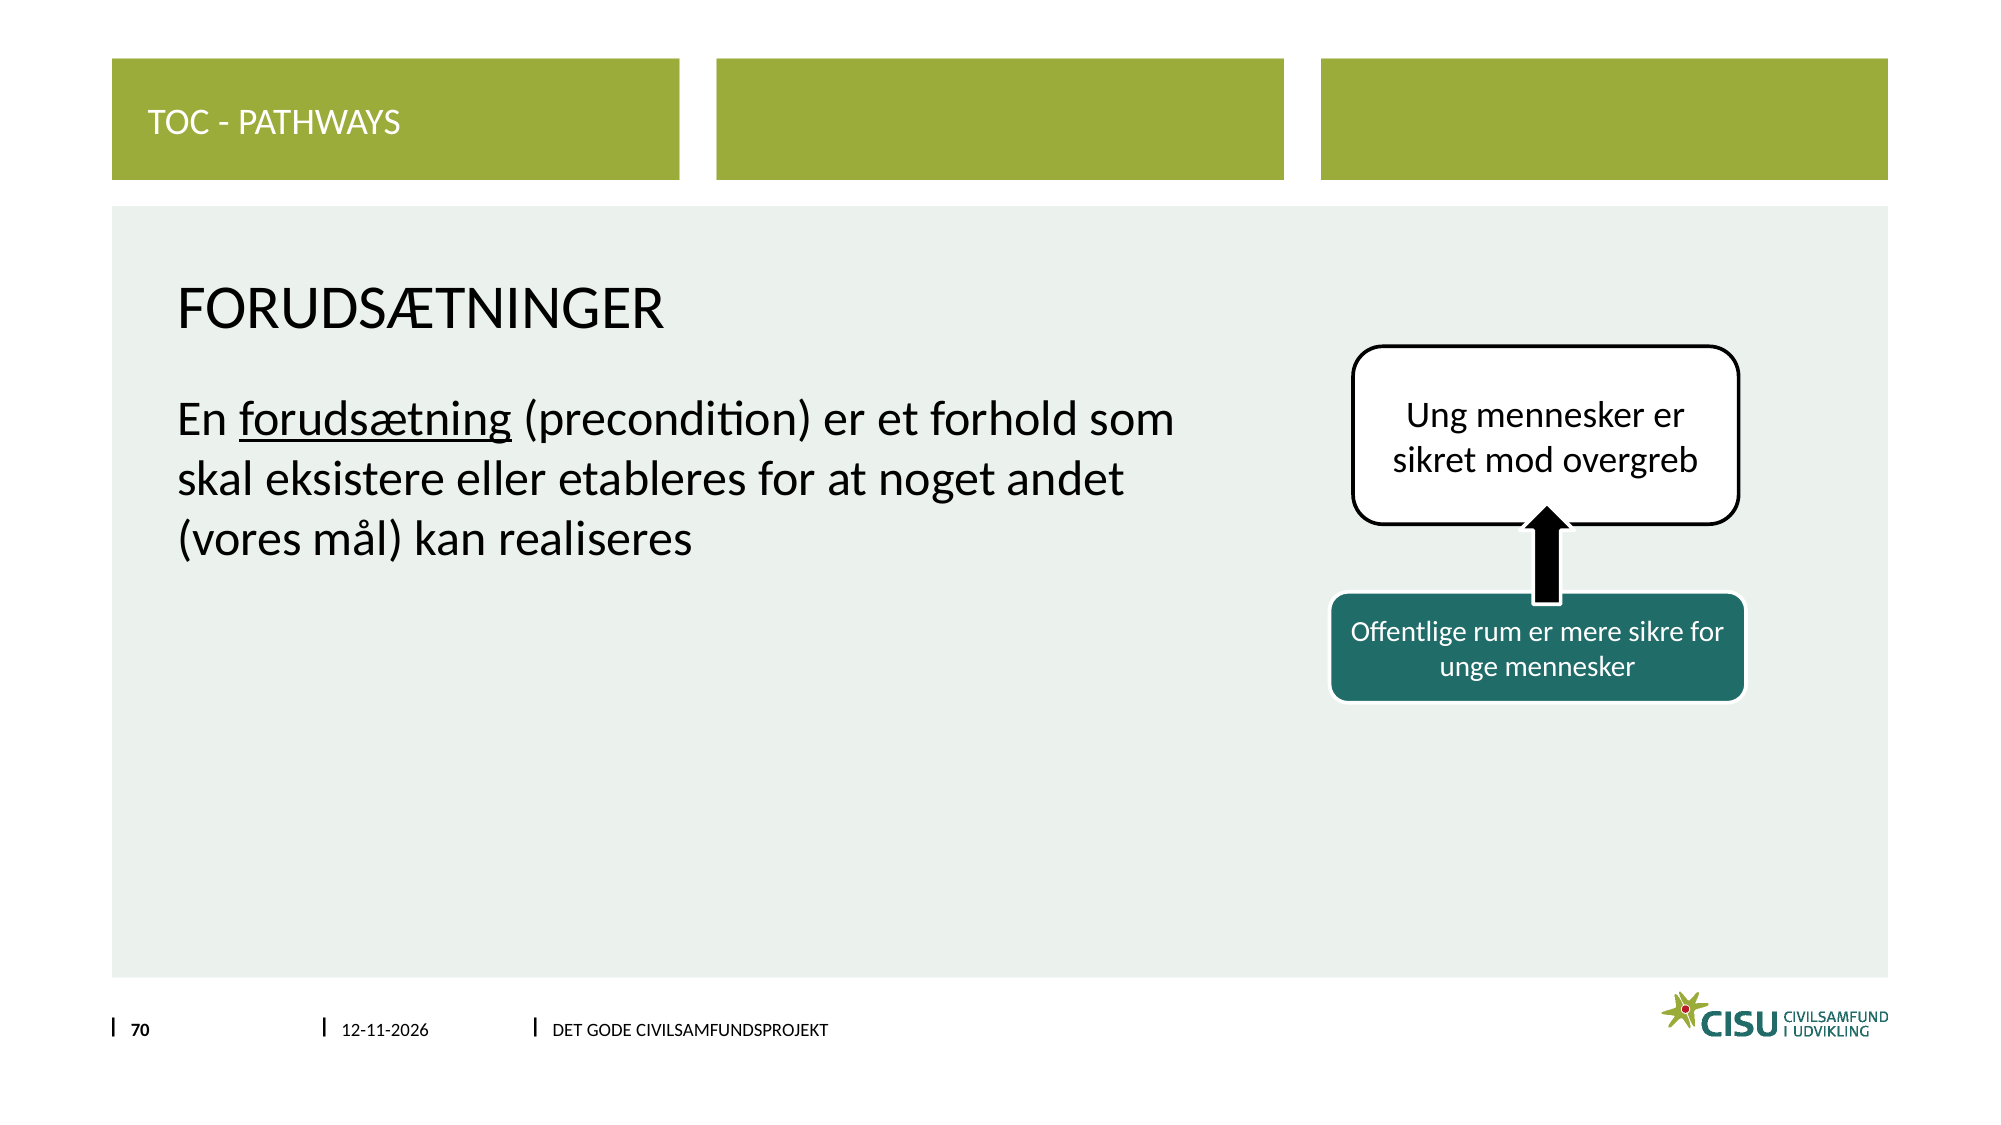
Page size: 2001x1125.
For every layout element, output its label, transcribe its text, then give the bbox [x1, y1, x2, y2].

list En forudsætning (precondition) er et forhold som skal eksistere eller etableres for at noget andet (vores mål) kan realiseres [118, 297, 1256, 894]
picture [0, 0, 2000, 1125]
title forudsætninger [118, 206, 1866, 417]
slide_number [326, 1016, 524, 1041]
footer DET GODE CIVILSAMFUNDSPROJEKT [537, 1016, 1364, 1041]
text_box Offentlige rum er mere sikre for unge mennesker [1327, 589, 1748, 705]
slide_number 70 [115, 1016, 285, 1041]
text_box [1517, 501, 1577, 607]
text_box Ung mennesker er sikret mod overgreb [1351, 344, 1741, 527]
list Toc - Pathways [118, 63, 671, 175]
